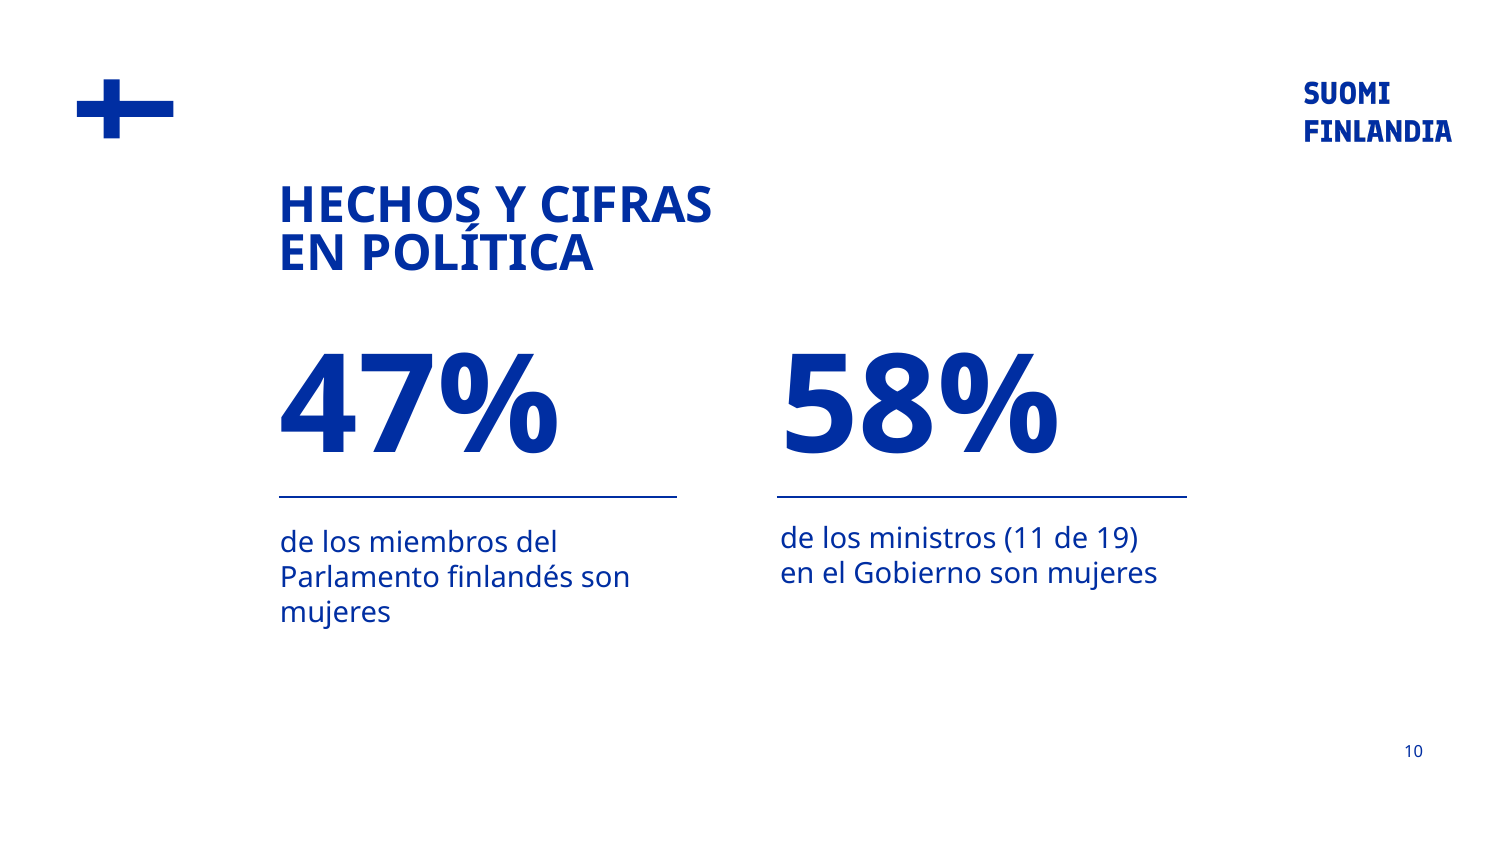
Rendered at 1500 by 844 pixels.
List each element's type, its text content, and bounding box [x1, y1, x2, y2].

title HECHOS Y CIFRAS EN POLÍTICA [278, 173, 870, 280]
text_box 58% [765, 307, 1114, 487]
text_box de los miembros del Parlamento finlandés son mujeres [265, 516, 701, 636]
picture [1245, 22, 1500, 201]
text_box de los ministros (11 de 19) en el Gobierno son mujeres [765, 512, 1188, 598]
text_box 47% [265, 307, 627, 487]
slide_number 10 [1305, 740, 1424, 765]
